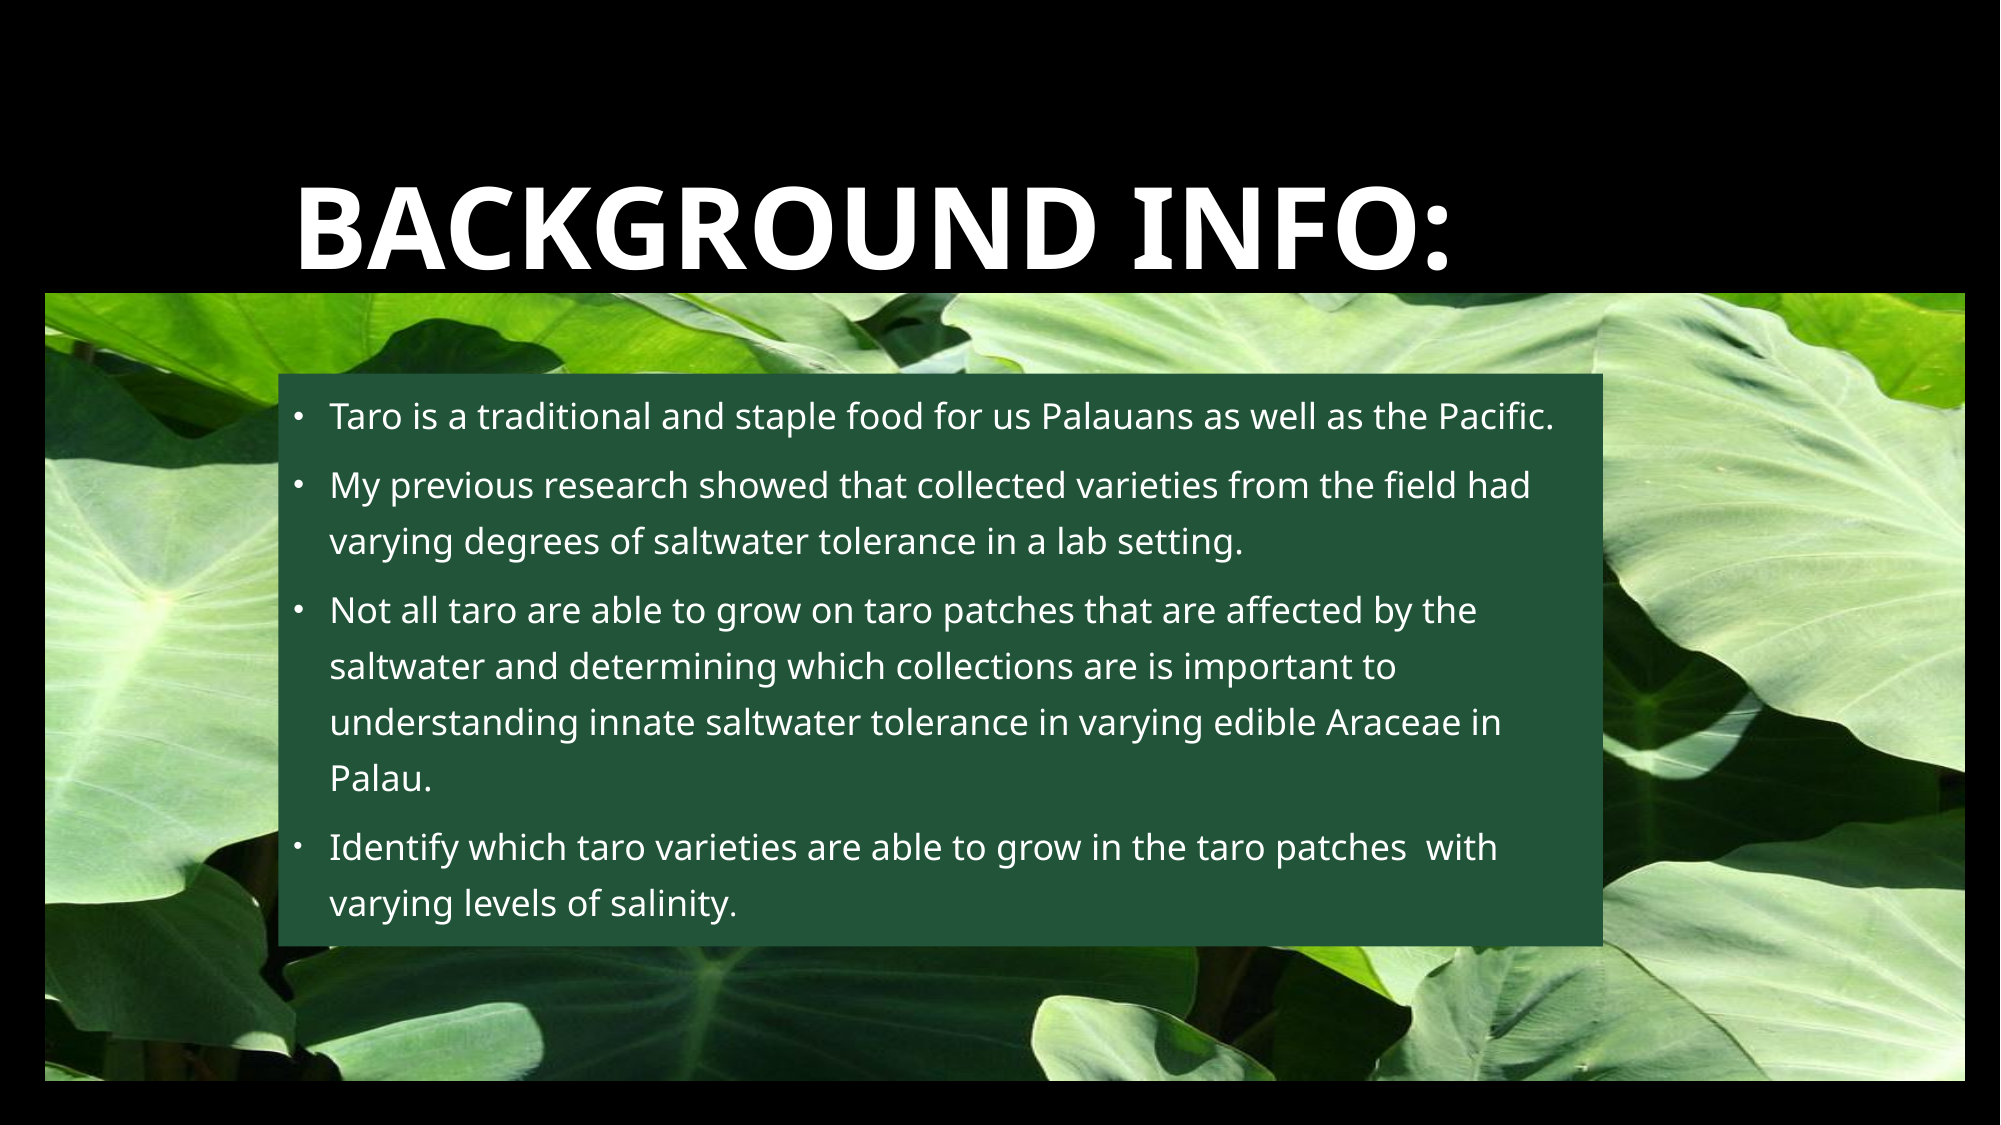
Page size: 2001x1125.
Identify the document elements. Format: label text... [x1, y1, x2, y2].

picture [45, 293, 1965, 1081]
title BACKGROUND INFO: [210, 76, 1536, 290]
